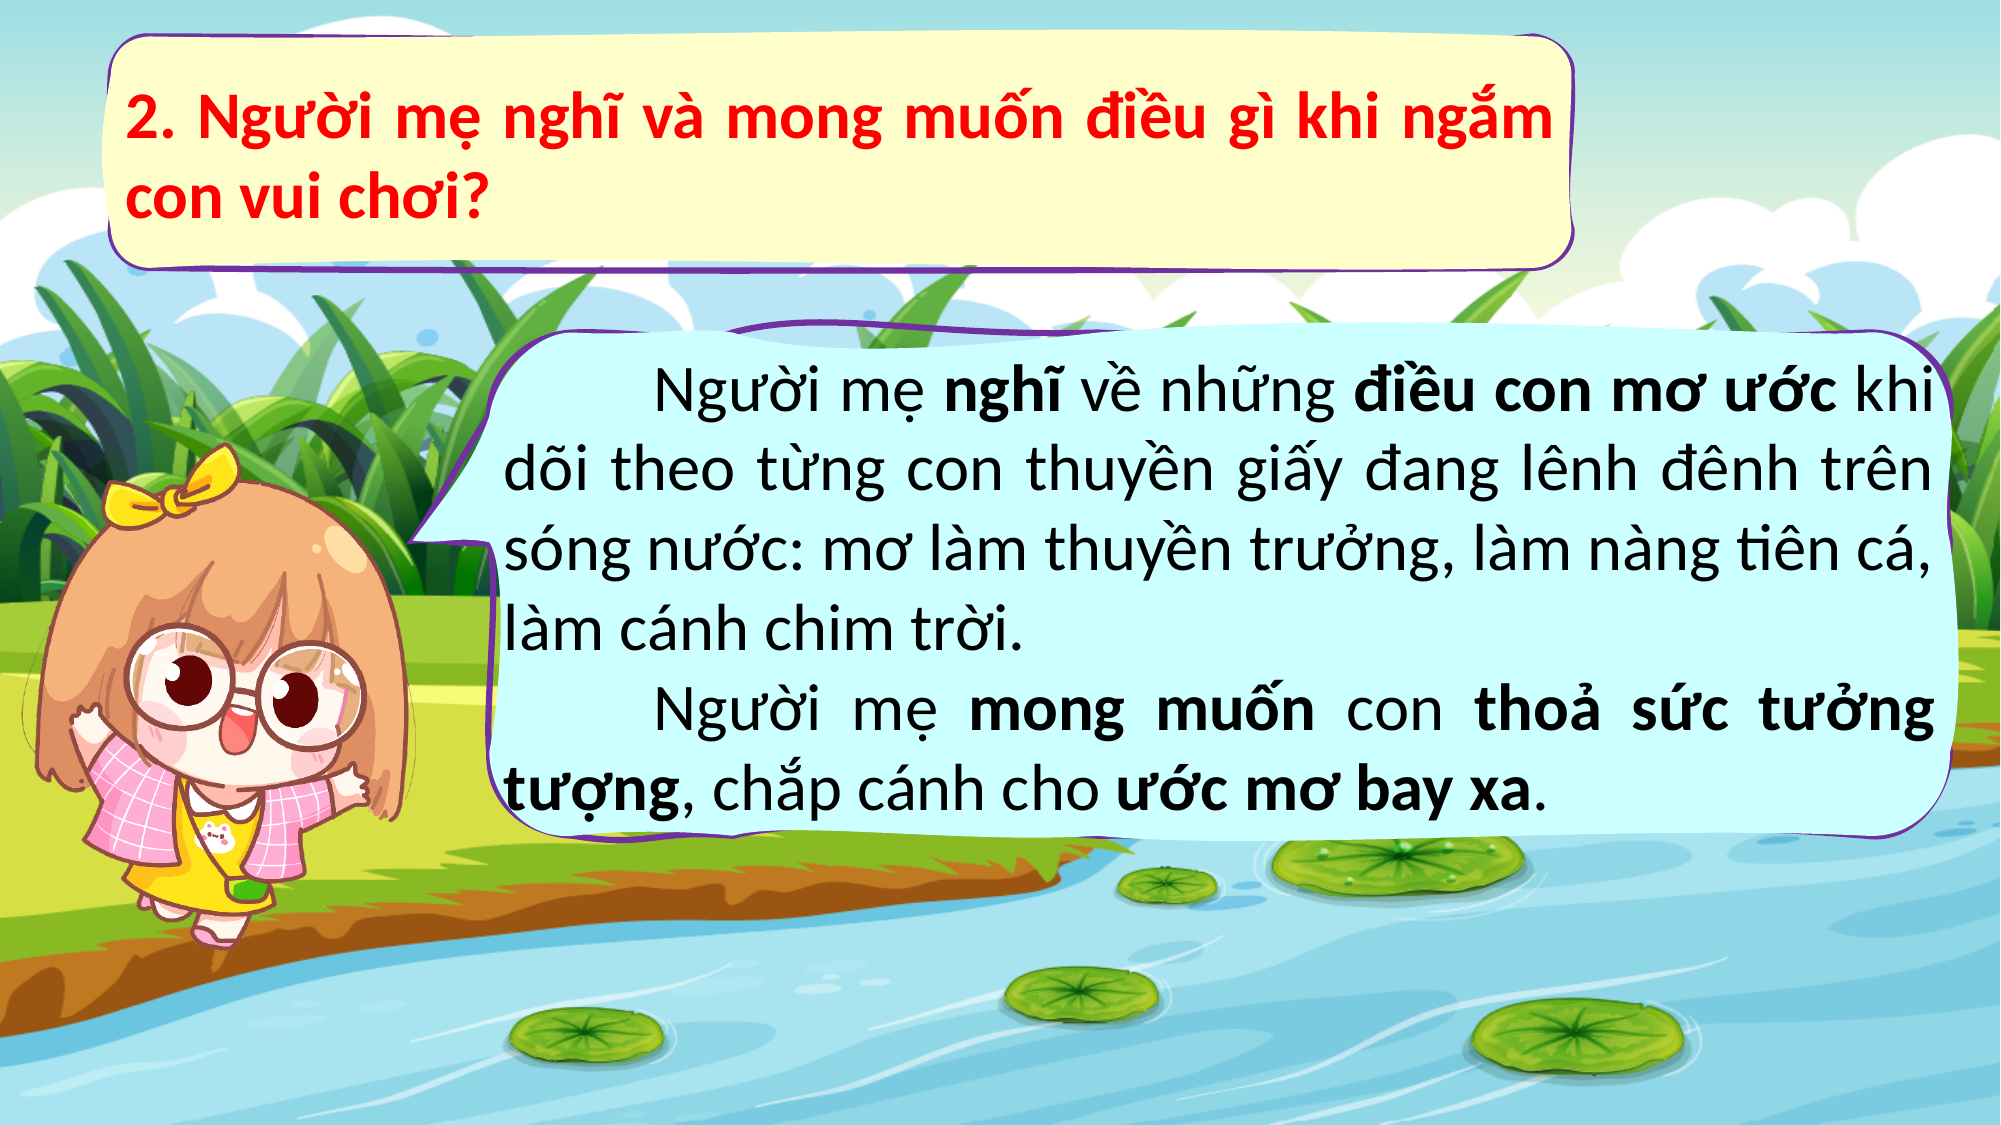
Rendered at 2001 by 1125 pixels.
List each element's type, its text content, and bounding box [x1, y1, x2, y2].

text_box Người mẹ nghĩ về những điều con mơ ước khi dõi theo từng con thuyền giấy đang lênh đênh trên sóng nước: mơ làm thuyền trưởng, làm nàng tiên cá, làm cánh chim trời. Người mẹ mong muốn con thoả sức tưởng tượng, chắp cánh cho ước mơ bay xa. [420, 321, 1959, 842]
picture [0, 0, 2001, 1125]
text_box 2. Người mẹ nghĩ và mong muốn điều gì khi ngắm con vui chơi? [101, 29, 1574, 272]
